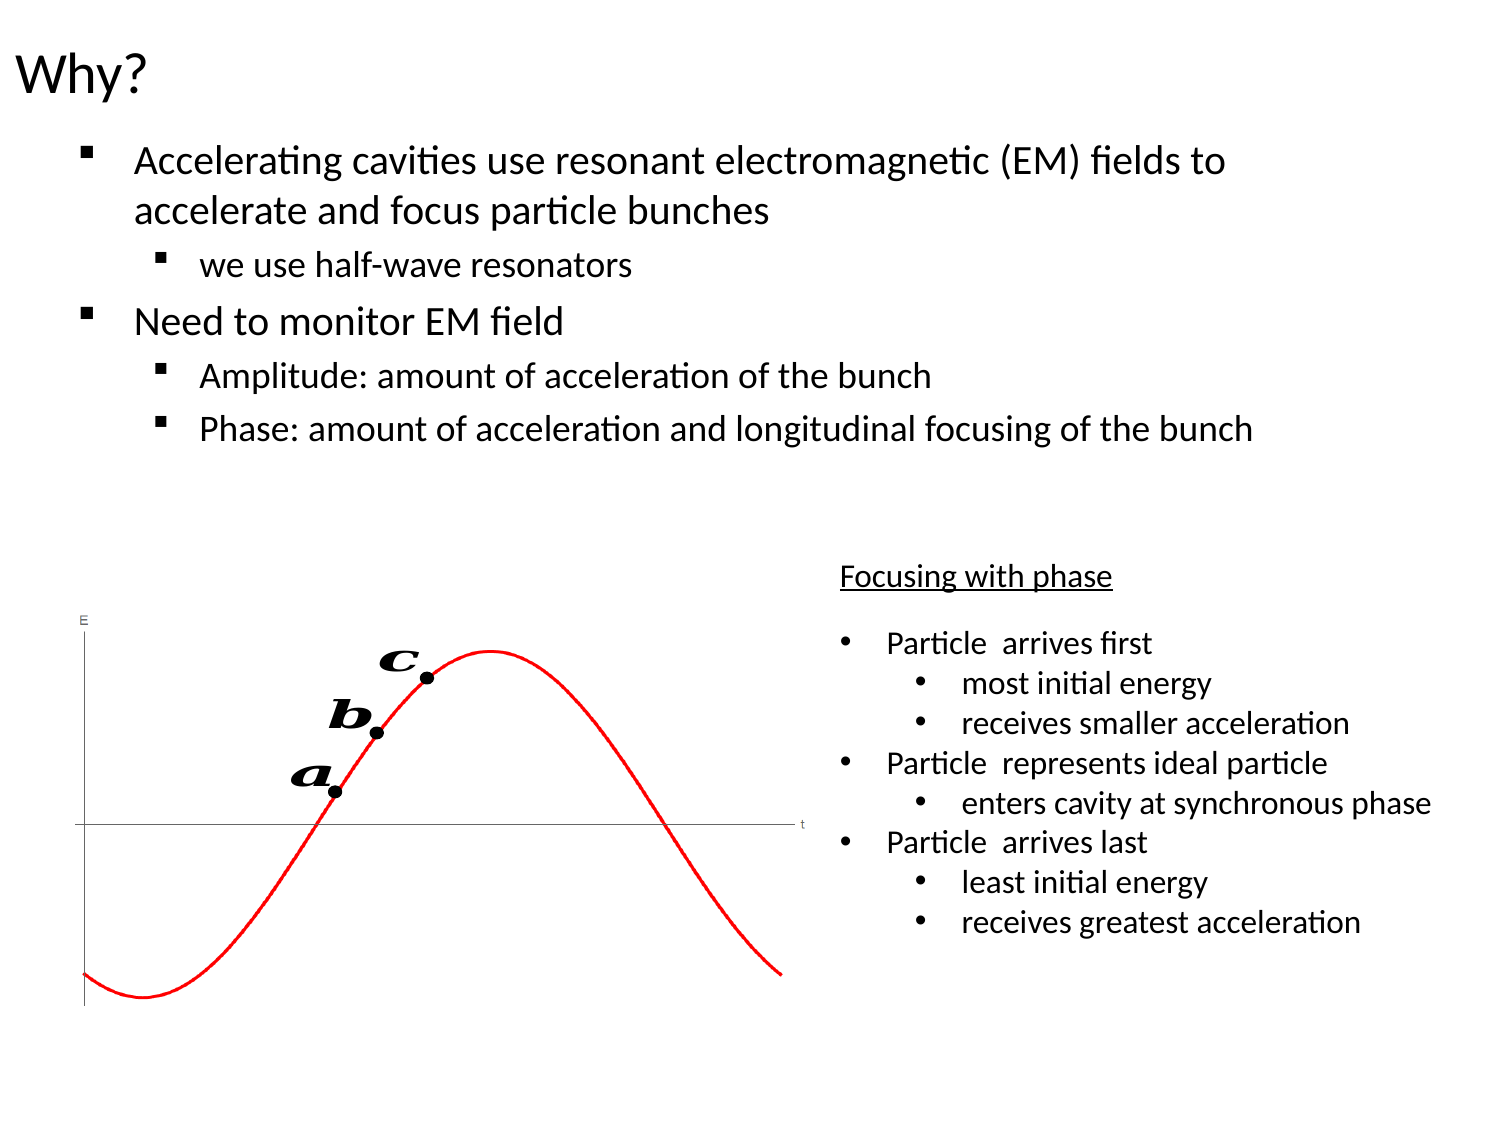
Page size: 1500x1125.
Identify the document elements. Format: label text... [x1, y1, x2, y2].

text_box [74, 612, 813, 1006]
list Accelerating cavities use resonant electromagnetic (EM) fields to accelerate and focus particle bunches we use half-wave resonators Need to monitor EM field Amplitude: amount of acceleration of the bunch Phase: amount of acceleration and longitudinal focusing of the bunch [62, 138, 1375, 1113]
title Why? [0, 3, 1500, 138]
